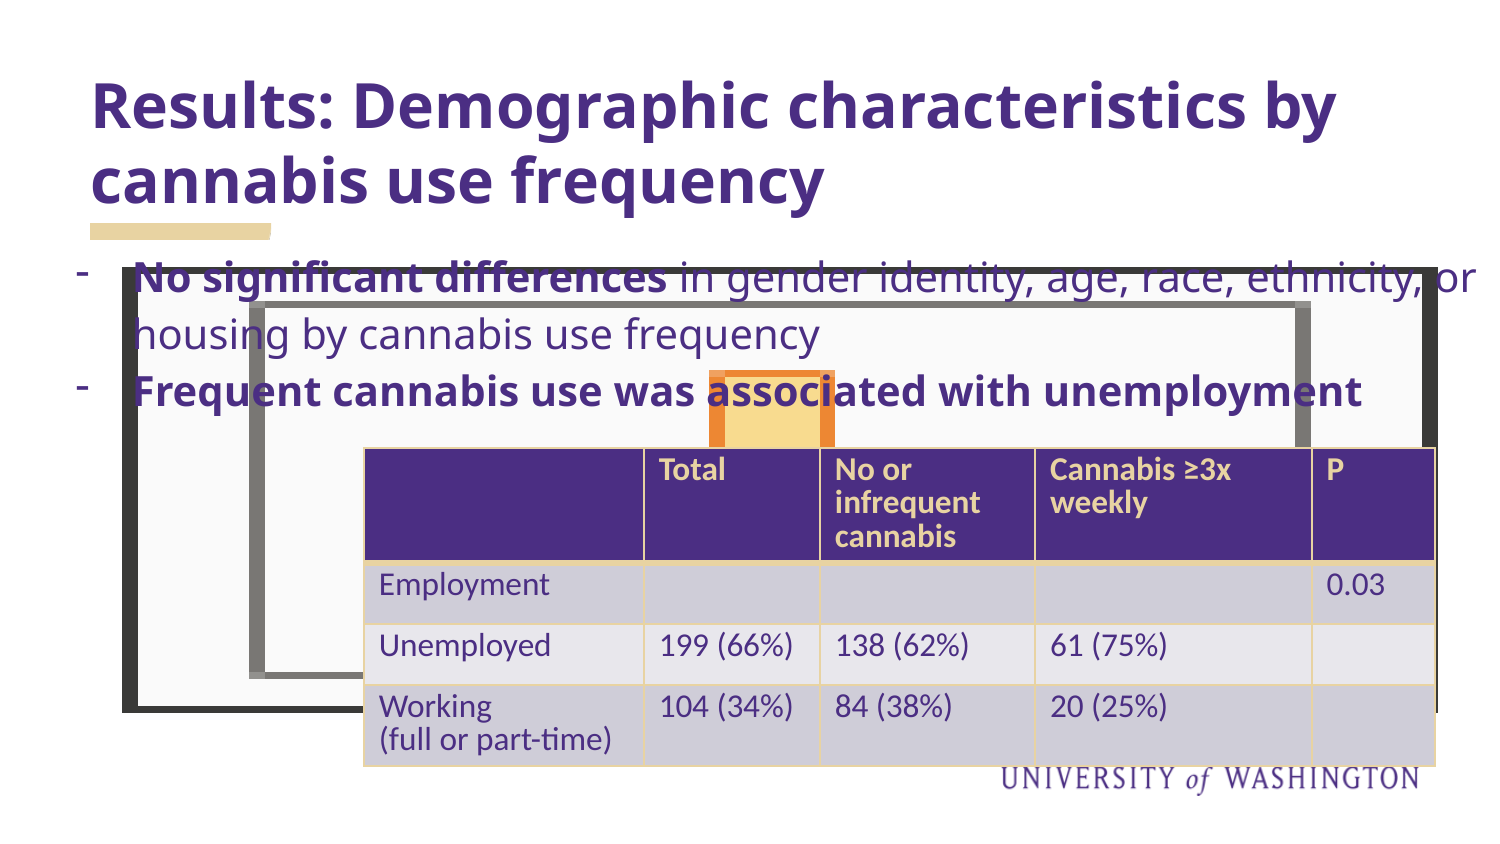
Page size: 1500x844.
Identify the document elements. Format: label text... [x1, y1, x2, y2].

table_cell 104 (34%) [645, 686, 819, 765]
table_cell [1313, 686, 1434, 765]
table_cell 84 (38%) [821, 686, 1034, 765]
picture [1001, 767, 1419, 796]
table_cell 199 (66%) [645, 625, 819, 684]
table_cell [1313, 625, 1434, 684]
table_cell Employment [365, 566, 643, 623]
table_cell 138 (62%) [821, 625, 1034, 684]
table_cell Unemployed [365, 625, 643, 684]
table_cell [821, 566, 1034, 623]
table_cell Working (full or part-time) [365, 686, 643, 765]
table_cell [1036, 566, 1311, 623]
title Results: Demographic characteristics by cannabis use frequency [75, 60, 1417, 224]
table_header P [1313, 449, 1434, 560]
table_header Total [645, 449, 819, 560]
table_cell 20 (25%) [1036, 686, 1311, 765]
table_header Cannabis ≥3x weekly [1036, 449, 1311, 560]
table_cell 61 (75%) [1036, 625, 1311, 684]
table_header [365, 449, 643, 560]
table_cell [645, 566, 819, 623]
table_header No or infrequent cannabis [821, 449, 1034, 560]
table_cell 0.03 [1313, 566, 1434, 623]
text_box No significant differences in gender identity, age, race, ethnicity, or housing by cannabis use frequency Frequent cannabis use was associated with unemployment [75, 247, 1486, 734]
